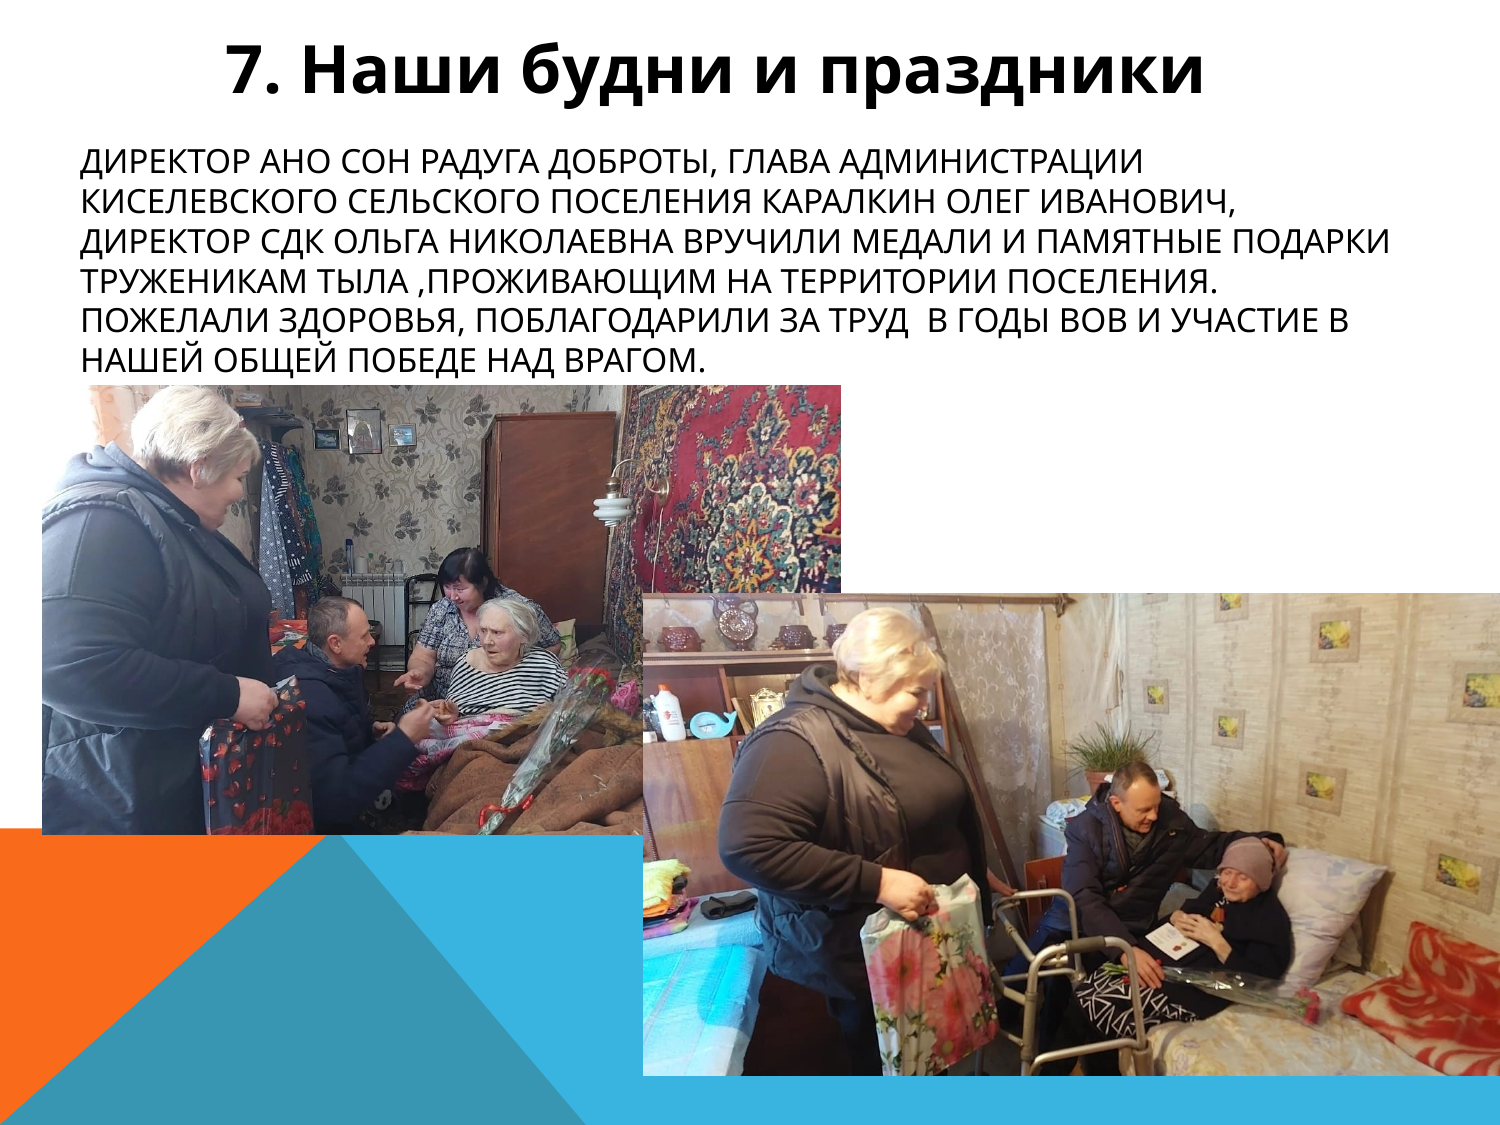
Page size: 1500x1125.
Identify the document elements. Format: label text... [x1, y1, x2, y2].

text_box 7. Наши будни и праздники [210, 19, 1222, 114]
title Директор АНО СОН Радуга Доброты, Глава Администрации Киселевского сельского поселения Каралкин Олег Иванович, директор СДК Ольга Николаевна вручили медали и памятные подарки труженикам тыла ,проживающим на территории поселения. Пожелали здоровья, поблагодарили за труд в годы ВОВ и участие в нашей общей победе над врагом. [64, 147, 1415, 372]
picture [41, 385, 1500, 1076]
